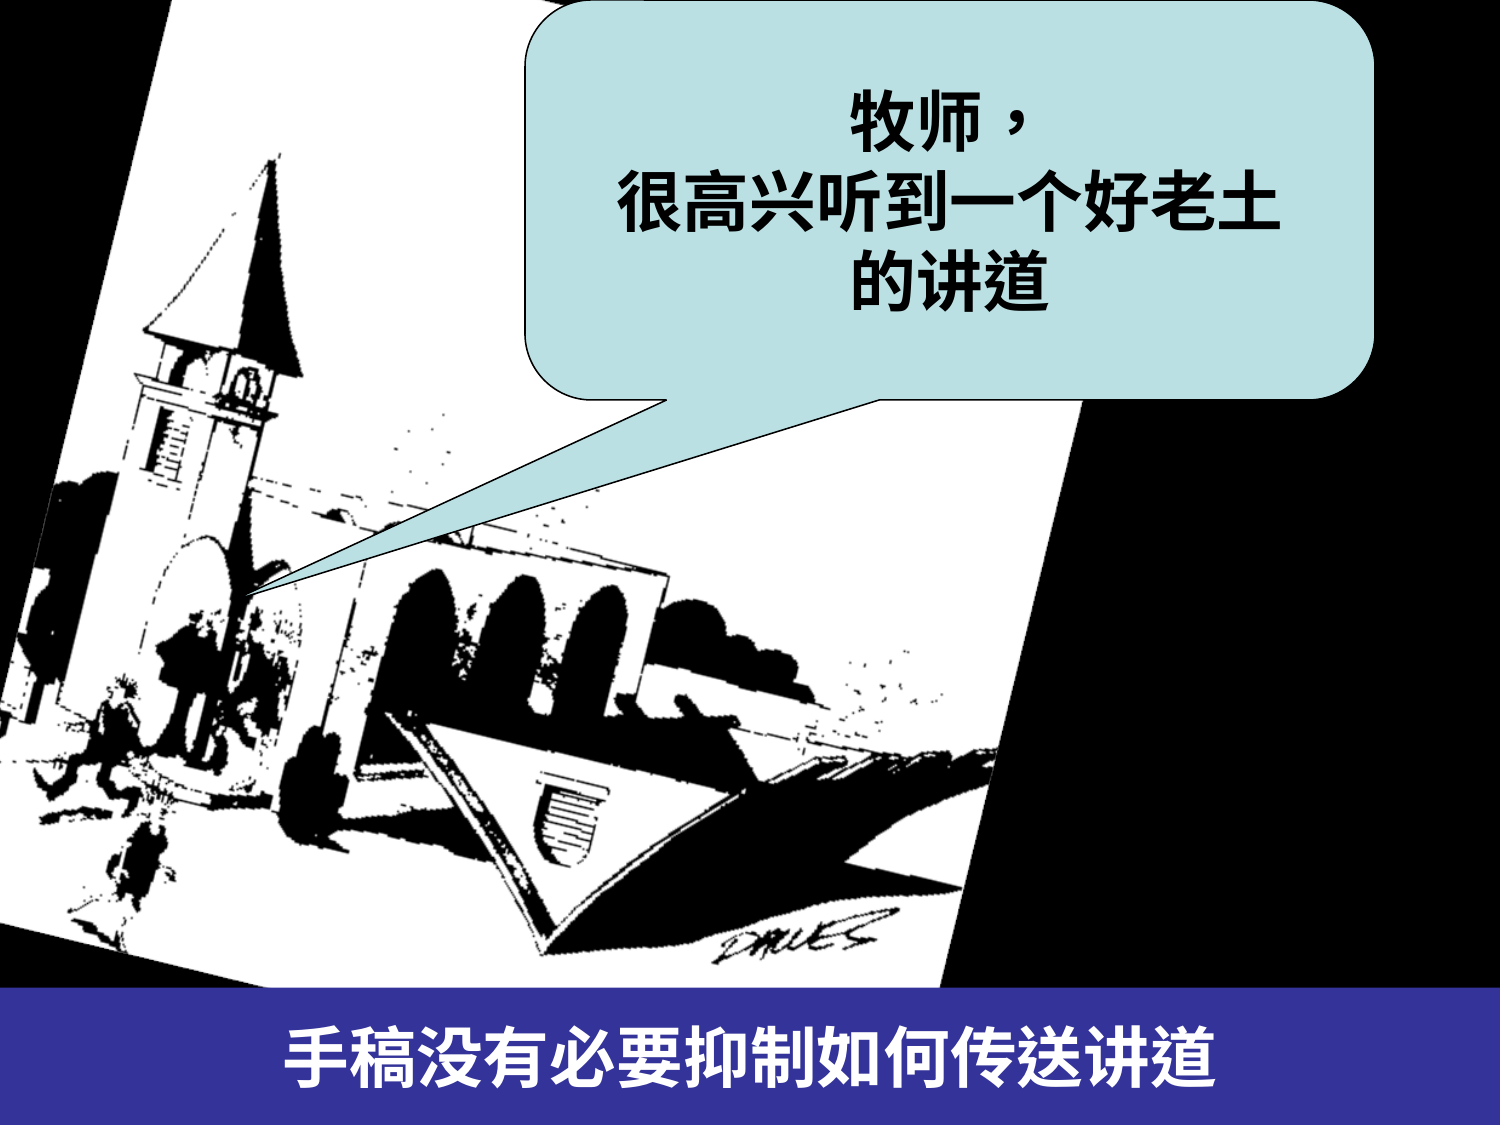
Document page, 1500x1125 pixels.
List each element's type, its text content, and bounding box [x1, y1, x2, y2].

text_box 牧师， 很高兴听到一个好老土 的讲道 [550, 0, 1375, 400]
title 手稿没有必要抑制如何传送讲道 [0, 987, 1500, 1125]
picture [0, 0, 1082, 1042]
